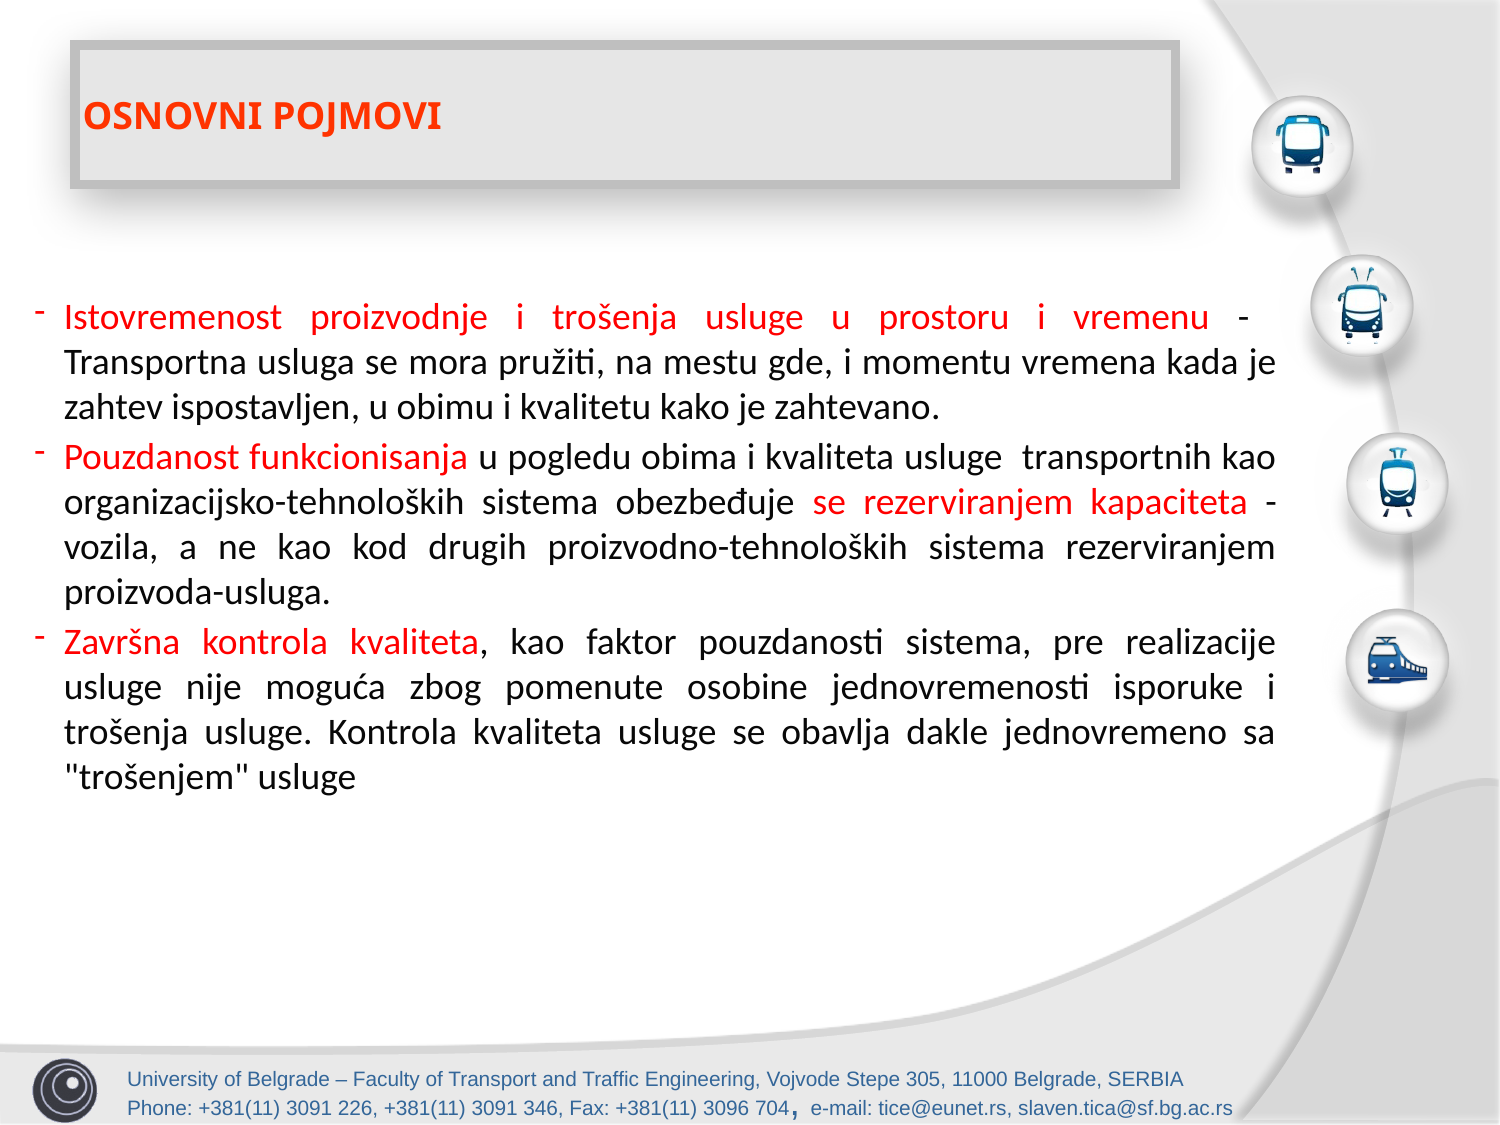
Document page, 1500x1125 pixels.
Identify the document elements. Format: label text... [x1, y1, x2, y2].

text_box Istovremenost proizvodnje i trošenja usluge u prostoru i vremenu - Transportna usluga se mora pružiti, na mestu gde, i momentu vremena kada je zahtev ispostavljen, u obimu i kvalitetu kako je zahtevano. Pouzdanost funkcionisanja u pogledu obima i kvaliteta usluge transportnih kao organizacijsko-tehnoloških sistema obezbeđuje se rezerviranjem kapaciteta - vozila, a ne kao kod drugih proizvodno-tehnoloških sistema rezerviranjem proizvoda-usluga. Završna kontrola kvaliteta, kao faktor pouzdanosti sistema, pre realizacije usluge nije moguća zbog pomenute osobine jednovremenosti isporuke i trošenja usluge. Kontrola kvaliteta usluge se obavlja dakle jednovremeno sa "trošenjem" usluge [17, 283, 1294, 805]
picture [1204, 48, 1495, 758]
title OSNOVNI POJMOVI [70, 40, 1180, 189]
